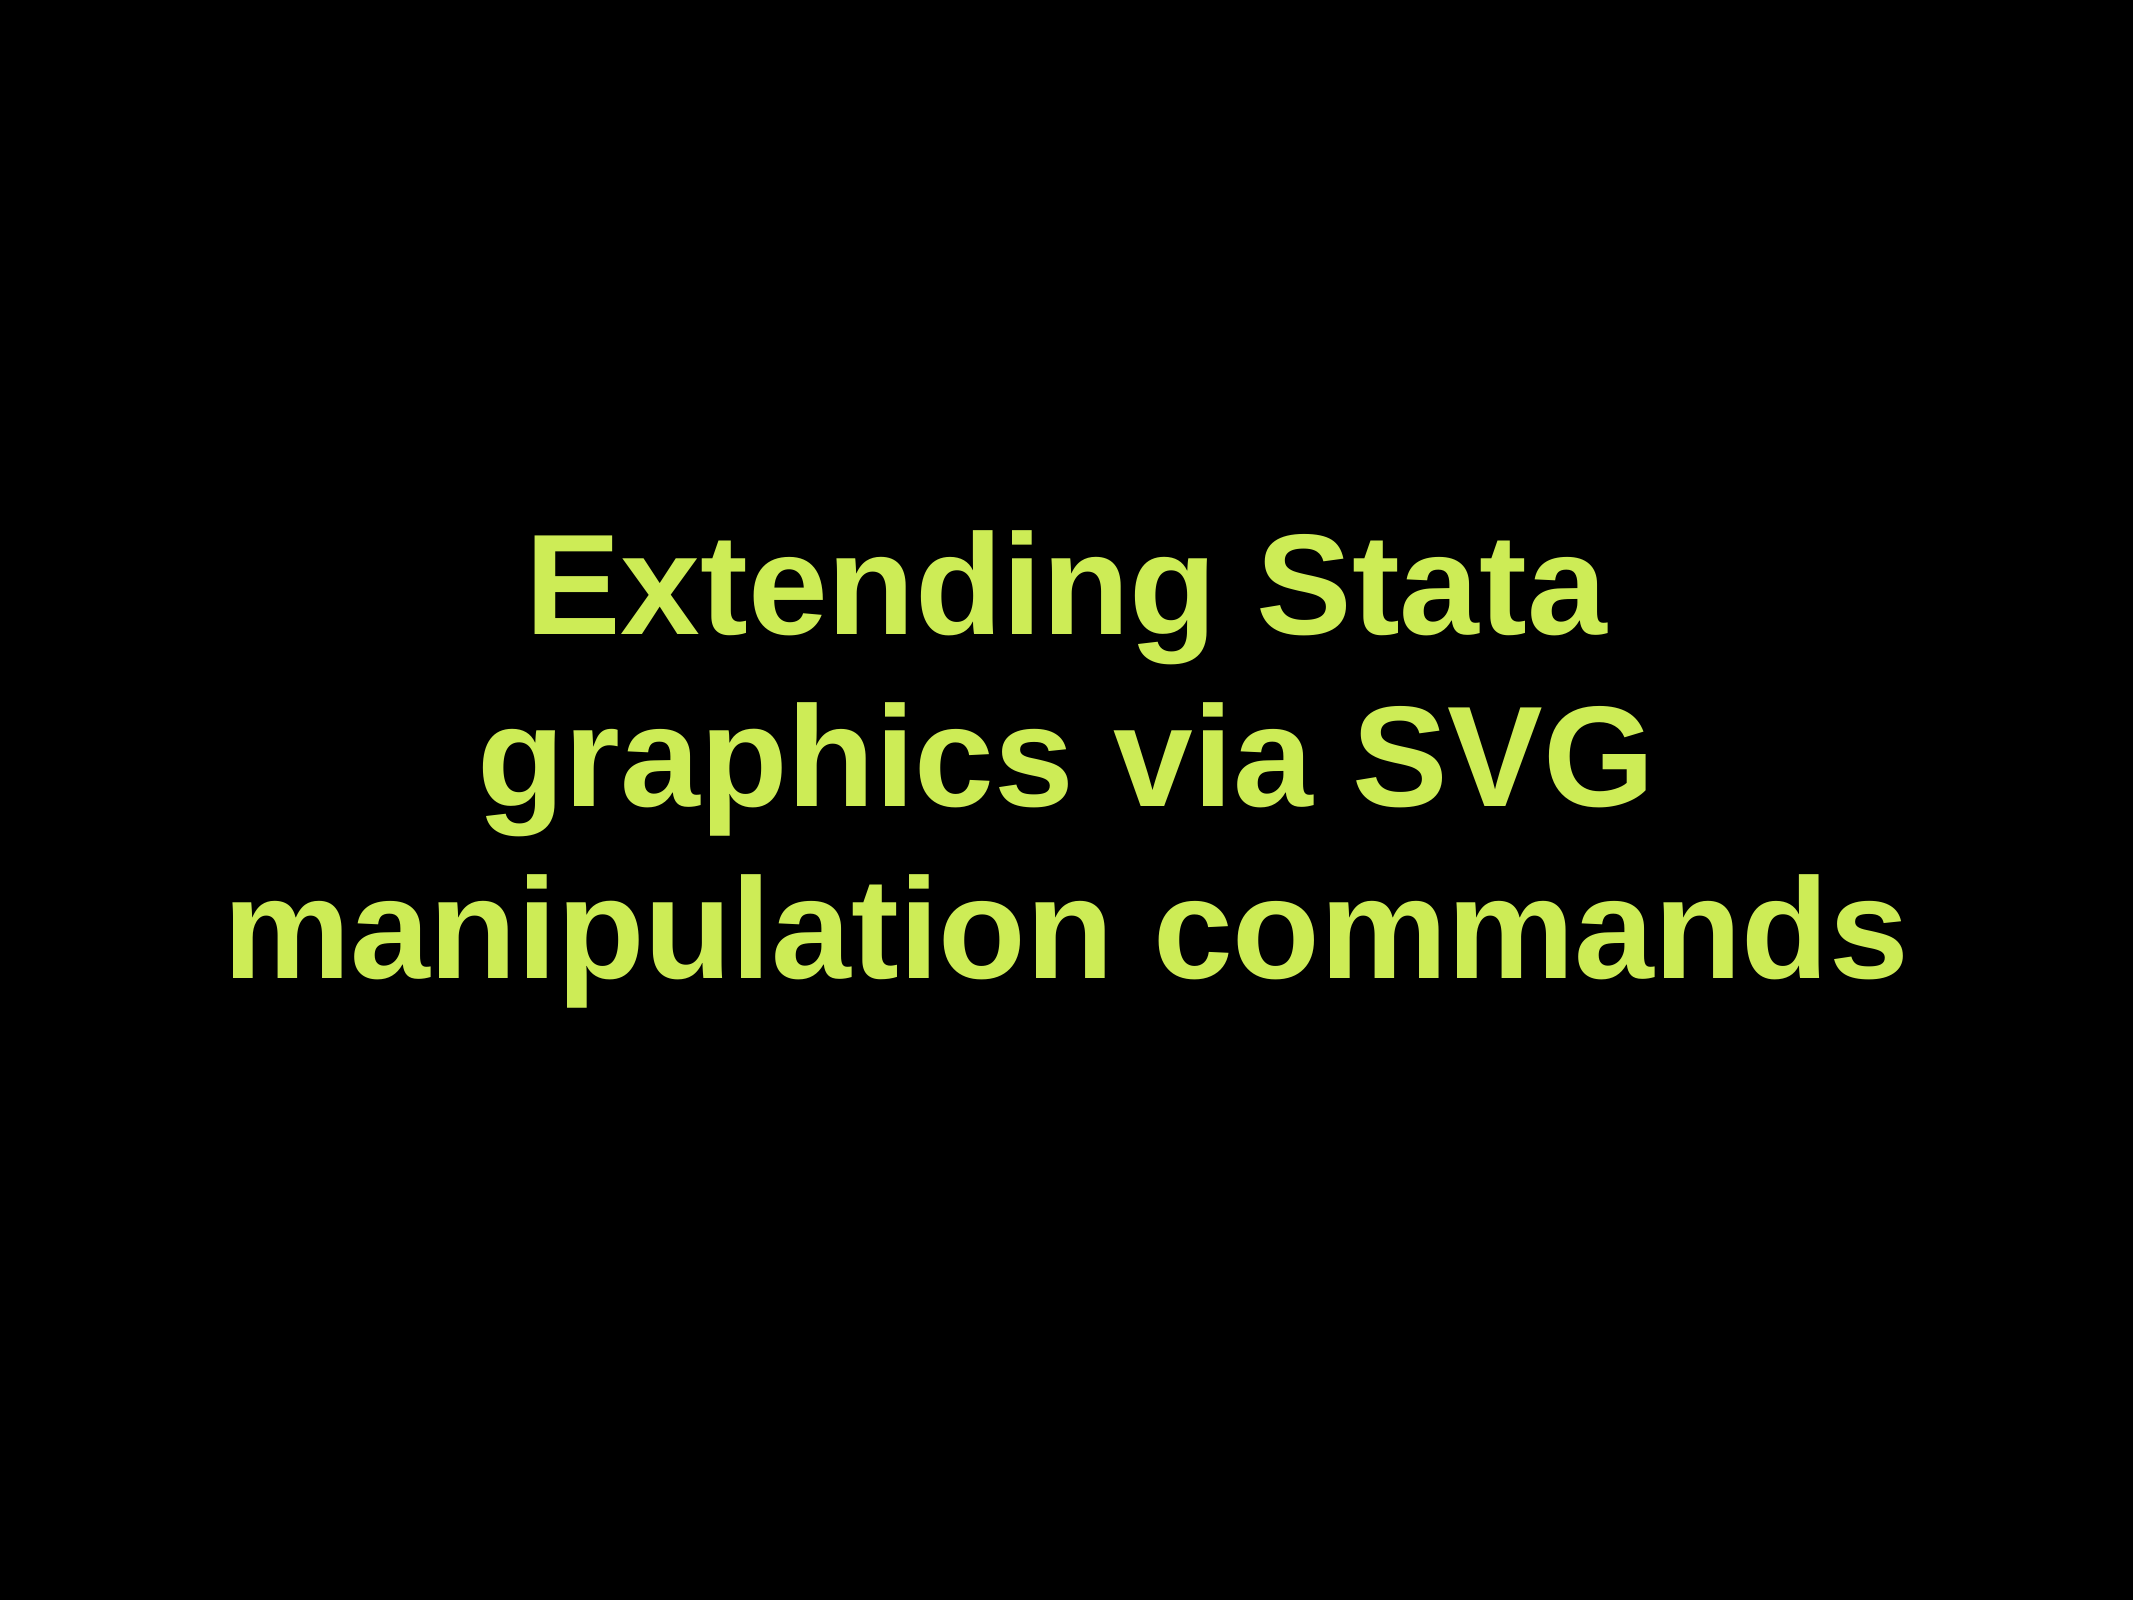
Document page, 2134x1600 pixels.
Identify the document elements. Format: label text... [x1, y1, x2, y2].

title Extending Stata graphics via SVG manipulation commands [207, 473, 1926, 1017]
